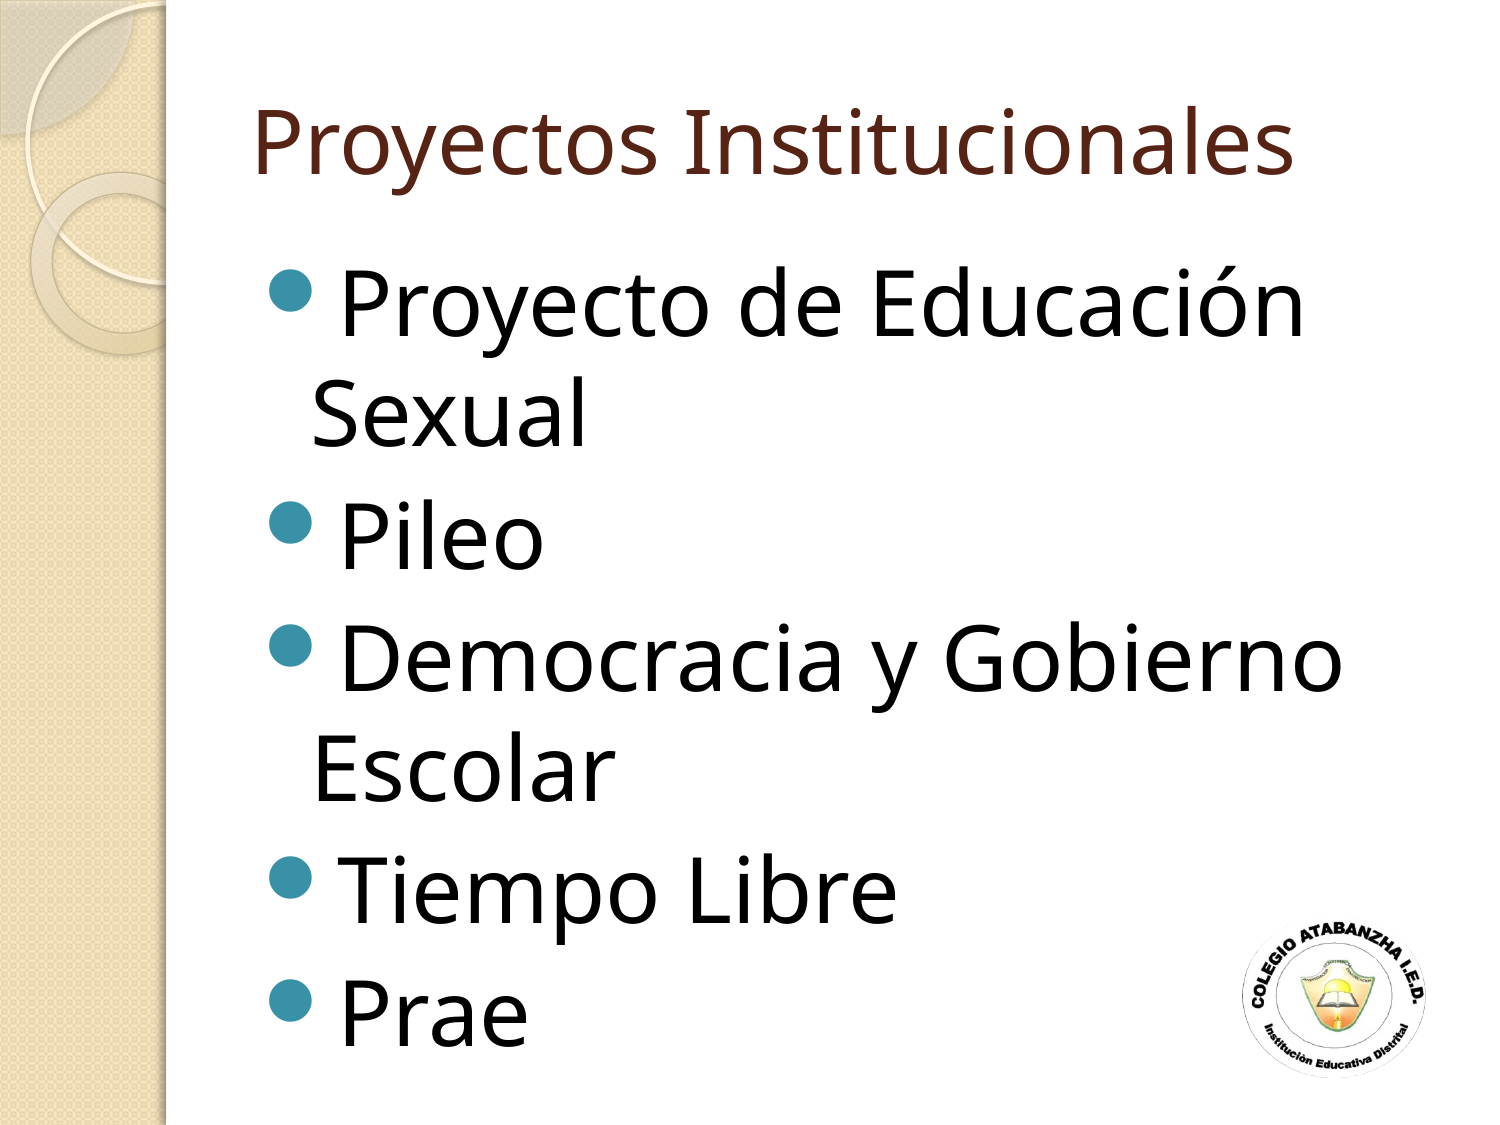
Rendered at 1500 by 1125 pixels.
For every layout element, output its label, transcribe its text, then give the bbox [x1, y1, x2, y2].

list Proyecto de Educación Sexual Pileo Democracia y Gobierno Escolar Tiempo Libre Prae [235, 237, 1466, 1026]
title Proyectos Institucionales [235, 45, 1466, 233]
text_box [1242, 913, 1426, 1079]
